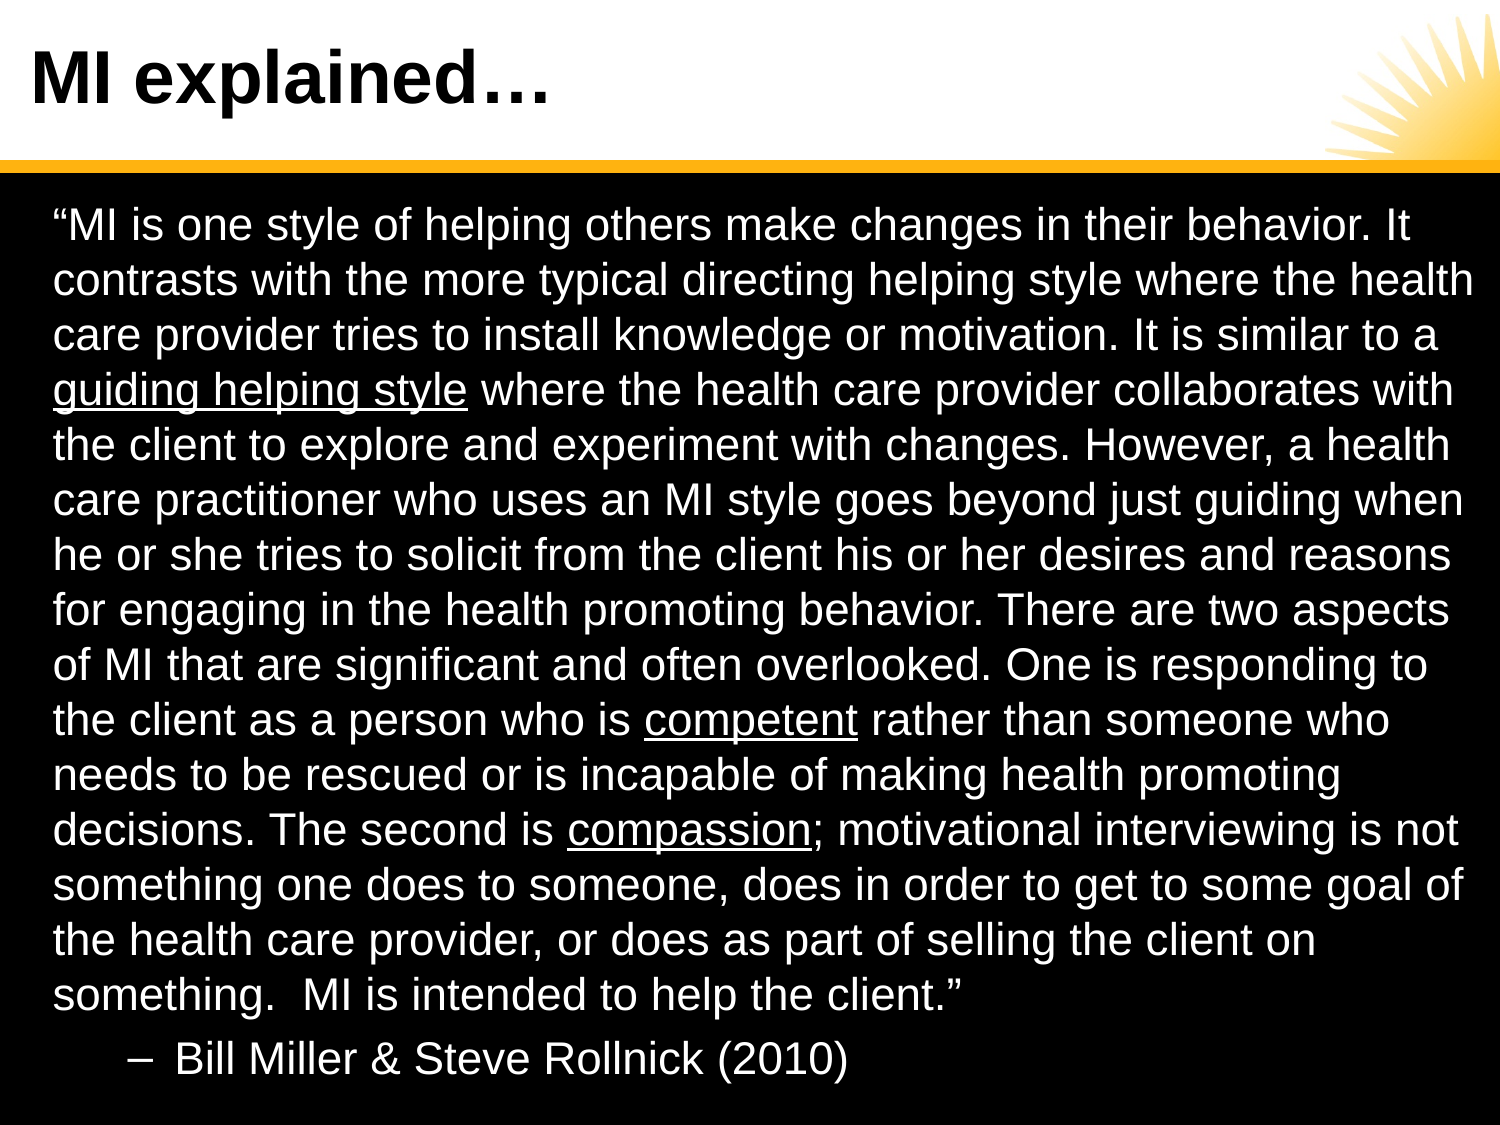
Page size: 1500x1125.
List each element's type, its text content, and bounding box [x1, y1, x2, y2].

list “MI is one style of helping others make changes in their behavior. It contrasts with the more typical directing helping style where the health care provider tries to install knowledge or motivation. It is similar to a guiding helping style where the health care provider collaborates with the client to explore and experiment with changes. However, a health care practitioner who uses an MI style goes beyond just guiding when he or she tries to solicit from the client his or her desires and reasons for engaging in the health promoting behavior. There are two aspects of MI that are significant and often overlooked. One is responding to the client as a person who is competent rather than someone who needs to be rescued or is incapable of making health promoting decisions. The second is compassion; motivational interviewing is not something one does to someone, does in order to get to some goal of the health care provider, or does as part of selling the client on something. MI is intended to help the client.” Bill Miller & Steve Rollnick (2010) [37, 187, 1500, 1088]
title MI explained… [0, 0, 1500, 163]
